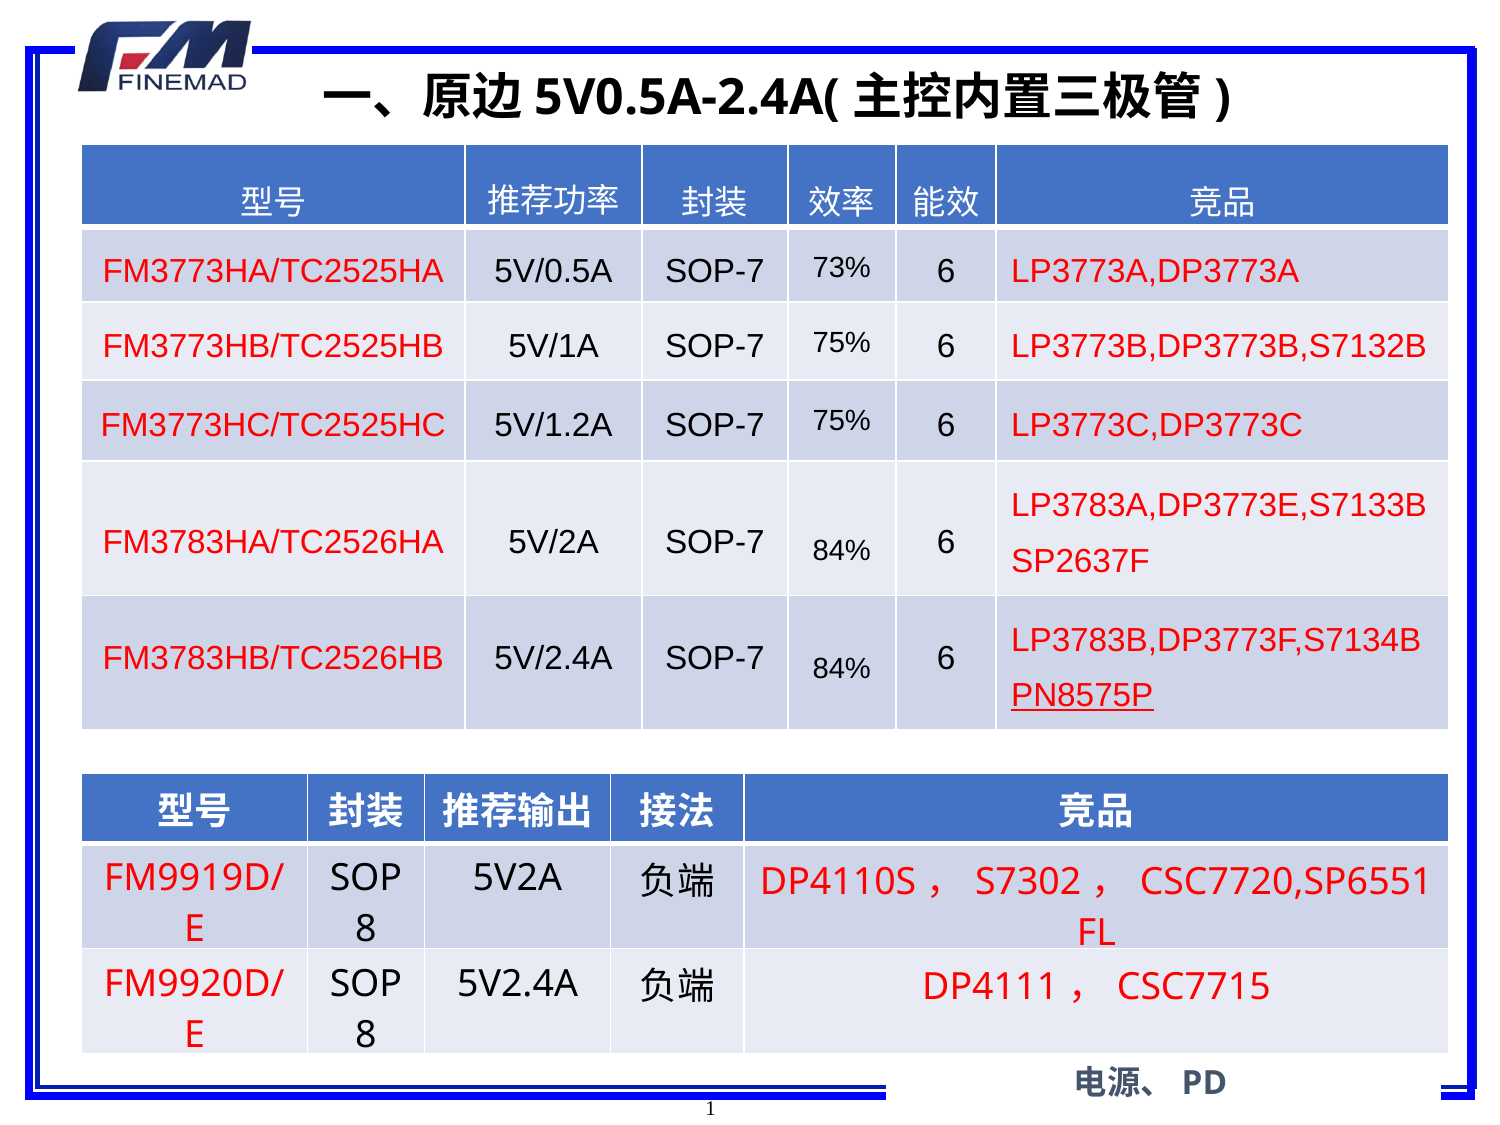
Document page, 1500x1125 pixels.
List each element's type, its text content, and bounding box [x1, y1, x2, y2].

table_cell 5V2.4A [425, 949, 610, 1053]
table_cell 73% [789, 230, 895, 301]
picture [75, 17, 252, 92]
table_header 效率 [789, 145, 895, 224]
table_cell 5V/1.2A [466, 381, 641, 460]
table_cell SOP-7 [643, 303, 787, 379]
table_header 型号 [82, 774, 307, 841]
text_box 电源、PD [887, 1054, 1414, 1109]
table_cell SOP8 [308, 846, 424, 948]
table_header 竞品 [745, 774, 1448, 841]
table_cell 75% [789, 381, 895, 460]
table_header 封装 [643, 145, 787, 224]
table_cell FM3783HB/TC2526HB [82, 596, 464, 729]
table_cell FM3773HB/TC2525HB [82, 303, 464, 379]
table_cell 84% [789, 462, 895, 595]
table_cell 5V/0.5A [466, 230, 641, 301]
table_cell 6 [897, 381, 995, 460]
table_header 封装 [308, 774, 424, 841]
table_cell 6 [897, 462, 995, 595]
table_cell 5V/2A [466, 462, 641, 595]
table_cell LP3783B,DP3773F,S7134B PN8575P [997, 596, 1448, 729]
table_cell LP3773A,DP3773A [997, 230, 1448, 301]
table_cell 5V/2.4A [466, 596, 641, 729]
table_cell FM3773HC/TC2525HC [82, 381, 464, 460]
table_header 型号 [82, 145, 464, 224]
table_cell 5V2A [425, 846, 610, 948]
table_header 推荐输出 [425, 774, 610, 841]
table_cell SOP-7 [643, 462, 787, 595]
table_cell 6 [897, 303, 995, 379]
table_cell 负端 [611, 846, 743, 948]
table_cell LP3783A,DP3773E,S7133B SP2637F [997, 462, 1448, 595]
table_header 能效 [897, 145, 995, 224]
text_box 一、原边5V0.5A-2.4A(主控内置三极管) [308, 57, 1247, 133]
table_cell SOP-7 [643, 381, 787, 460]
table_cell LP3773B,DP3773B,S7132B [997, 303, 1448, 379]
table_cell FM9919D/E [82, 846, 307, 948]
table_cell SOP-7 [643, 596, 787, 729]
table_cell 6 [897, 230, 995, 301]
table_cell SOP-7 [643, 230, 787, 301]
table_header 推荐功率 [466, 145, 641, 224]
table_cell 负端 [611, 949, 743, 1053]
table_cell SOP8 [308, 949, 424, 1053]
table_header 接法 [611, 774, 743, 841]
table_cell 6 [897, 596, 995, 729]
table_header 竞品 [997, 145, 1448, 224]
table_cell FM3773HA/TC2525HA [82, 230, 464, 301]
table_cell FM9920D/E [82, 949, 307, 1053]
table_cell DP4111，CSC7715 [745, 949, 1448, 1053]
table_cell DP4110S，S7302，CSC7720,SP6551FL [745, 846, 1448, 948]
table_cell 84% [789, 596, 895, 729]
table_cell LP3773C,DP3773C [997, 381, 1448, 460]
table_cell FM3783HA/TC2526HA [82, 462, 464, 595]
table_cell 5V/1A [466, 303, 641, 379]
table_cell 75% [789, 303, 895, 379]
